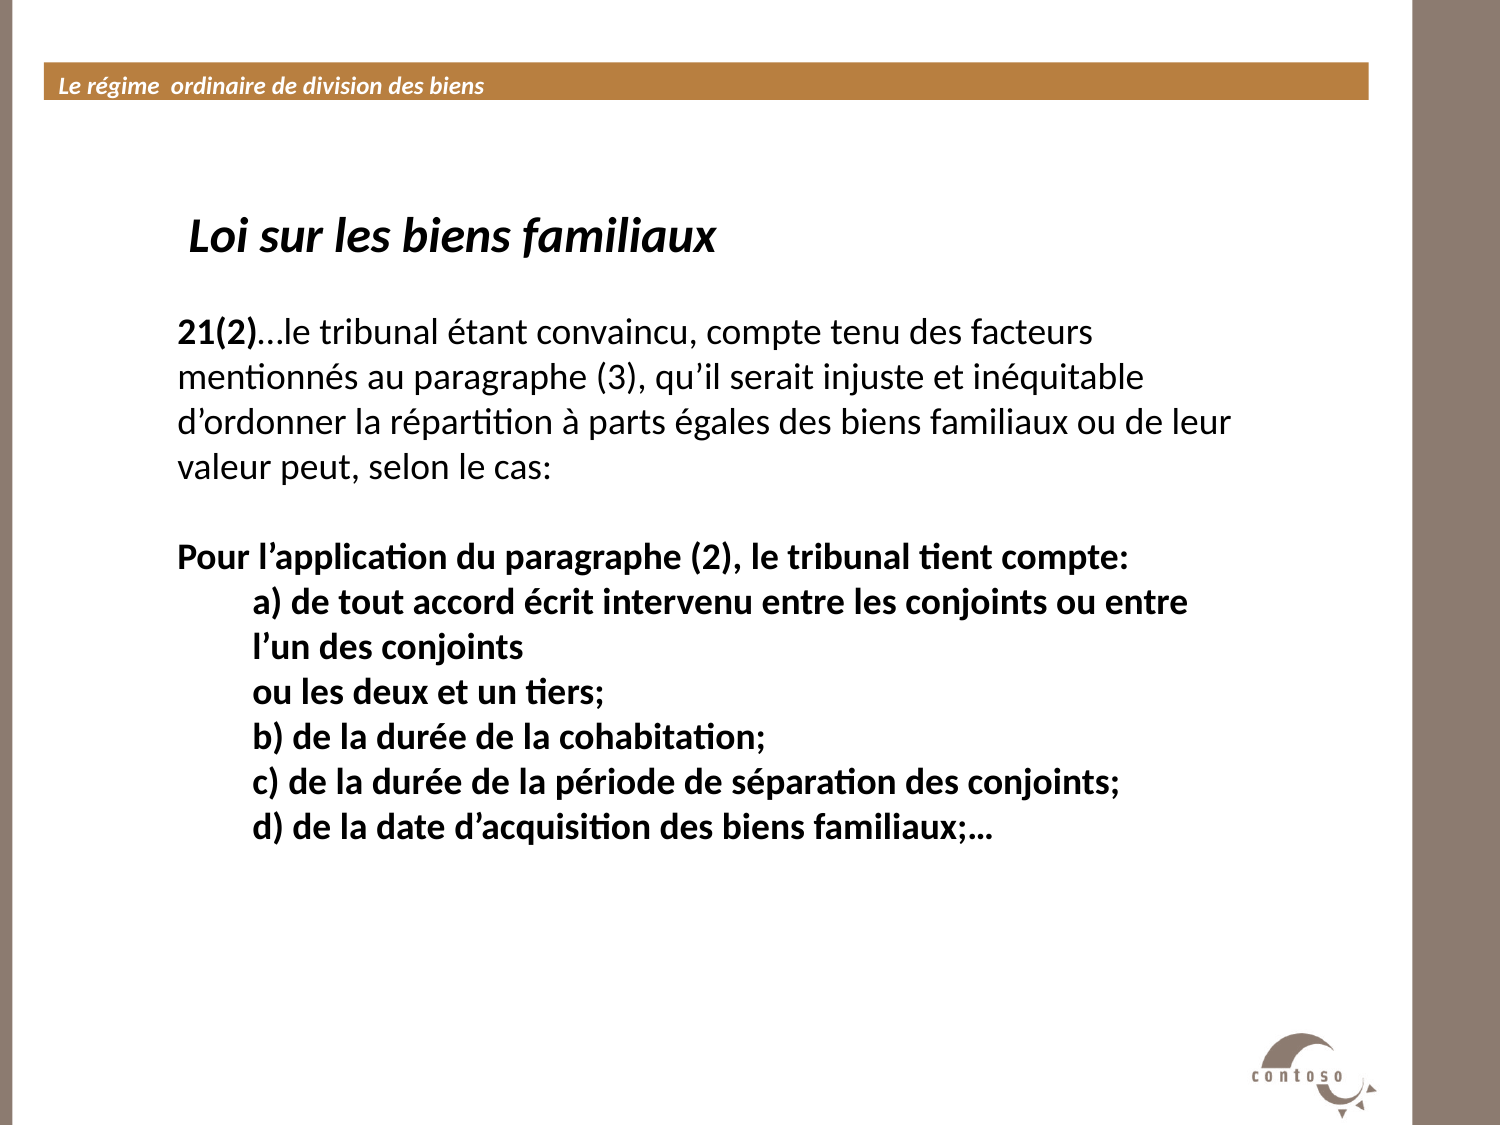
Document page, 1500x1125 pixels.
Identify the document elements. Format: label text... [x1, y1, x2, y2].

list Le régime ordinaire de division des biens [43, 62, 1369, 100]
text_box Loi sur les biens familiaux 21(2)…le tribunal étant convaincu, compte tenu des facteurs mentionnés au paragraphe (3), qu’il serait injuste et inéquitable d’ordonner la répartition à parts égales des biens familiaux ou de leur valeur peut, selon le cas: Pour l’application du paragraphe (2), le tribunal tient compte: a) de tout accord écrit intervenu entre les conjoints ou entre l’un des conjoints ou les deux et un tiers; b) de la durée de la cohabitation; c) de la durée de la période de séparation des conjoints; d) de la date d’acquisition des biens familiaux;… [162, 149, 1250, 900]
